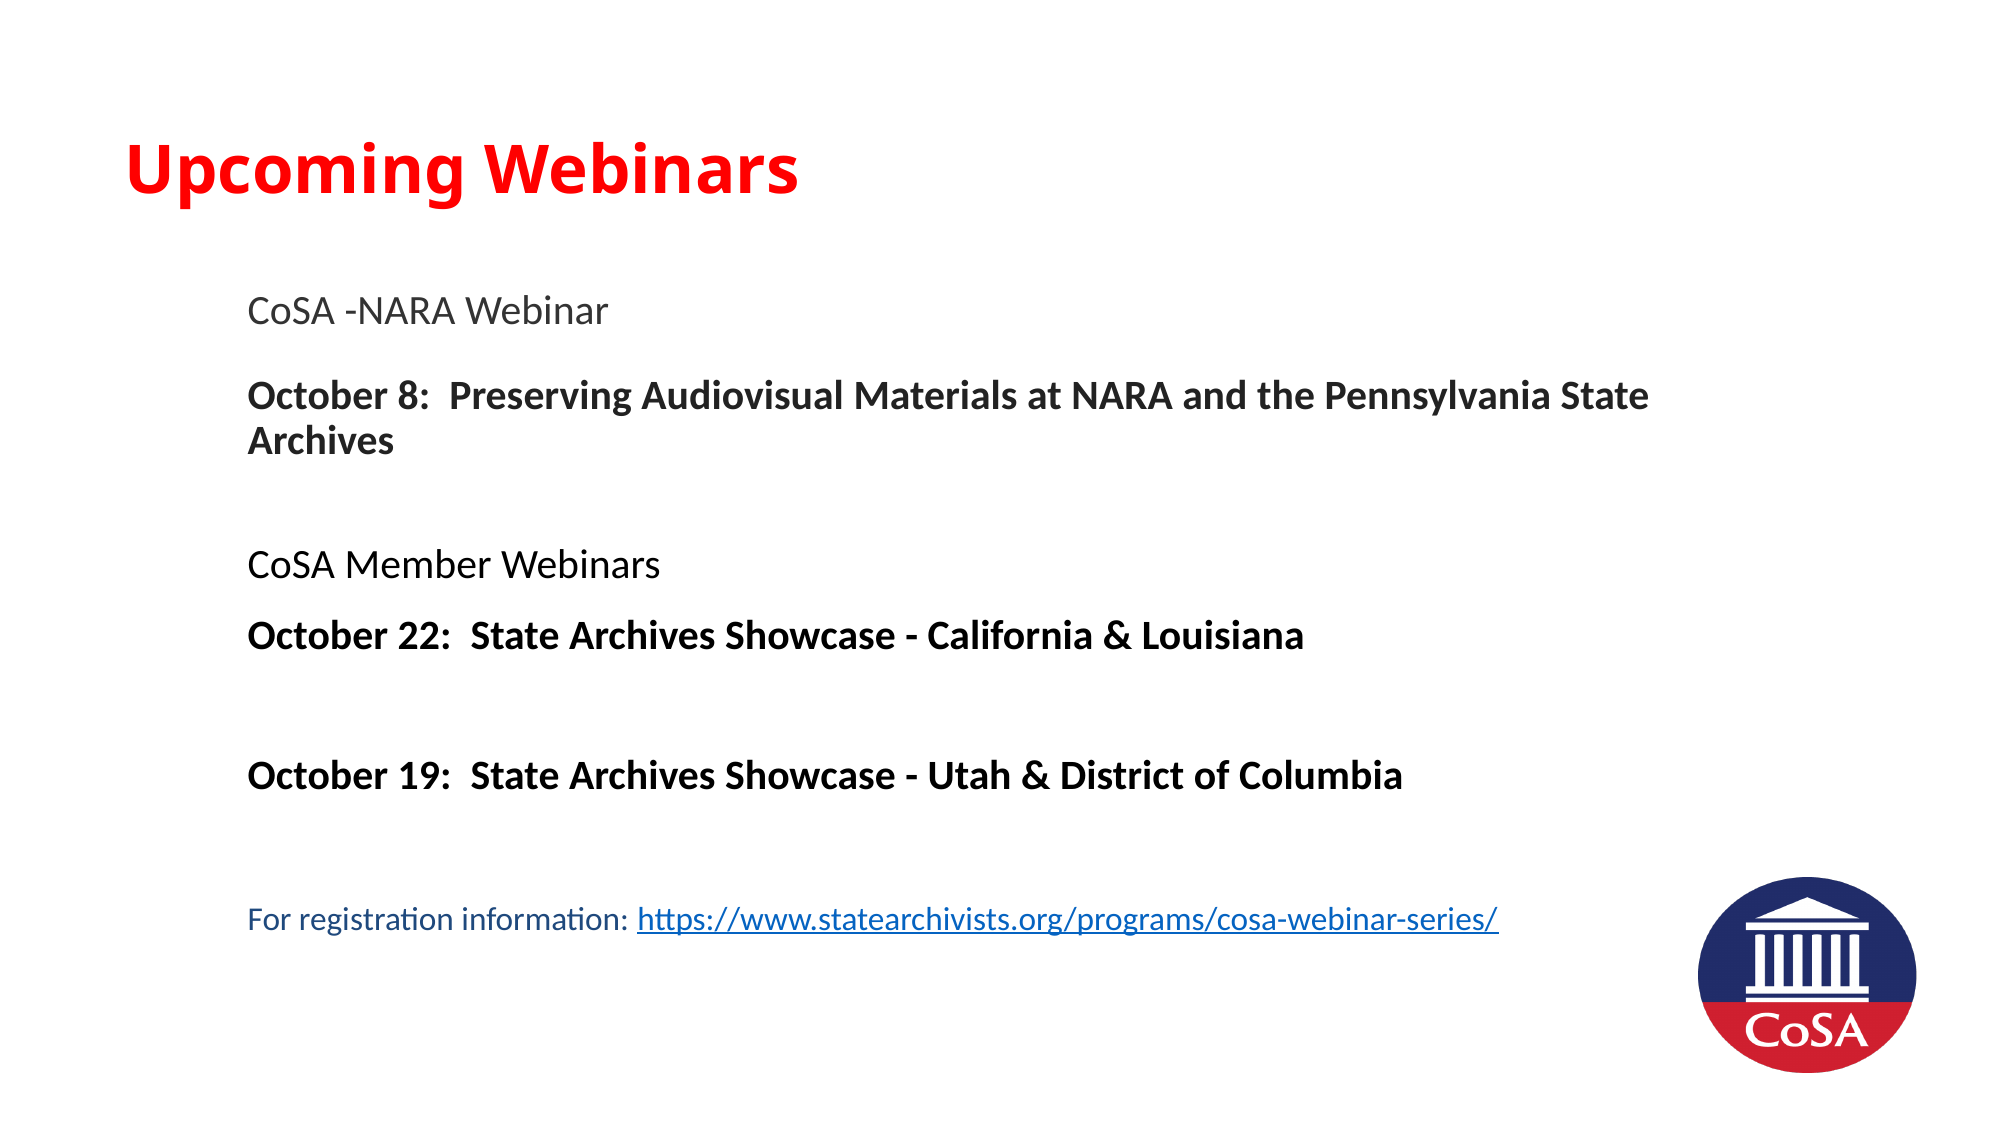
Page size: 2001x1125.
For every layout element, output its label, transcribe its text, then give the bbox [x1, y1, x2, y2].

picture [1697, 877, 1917, 1073]
title Upcoming Webinars [109, 37, 1773, 289]
list CoSA -NARA Webinar October 8: Preserving Audiovisual Materials at NARA and the Pennsylvania State Archives CoSA Member Webinars October 22: State Archives Showcase - California & Louisiana October 19: State Archives Showcase - Utah & District of Columbia For registration information: https://www.statearchivists.org/programs/cosa-webinar-series/ [232, 281, 1808, 1013]
